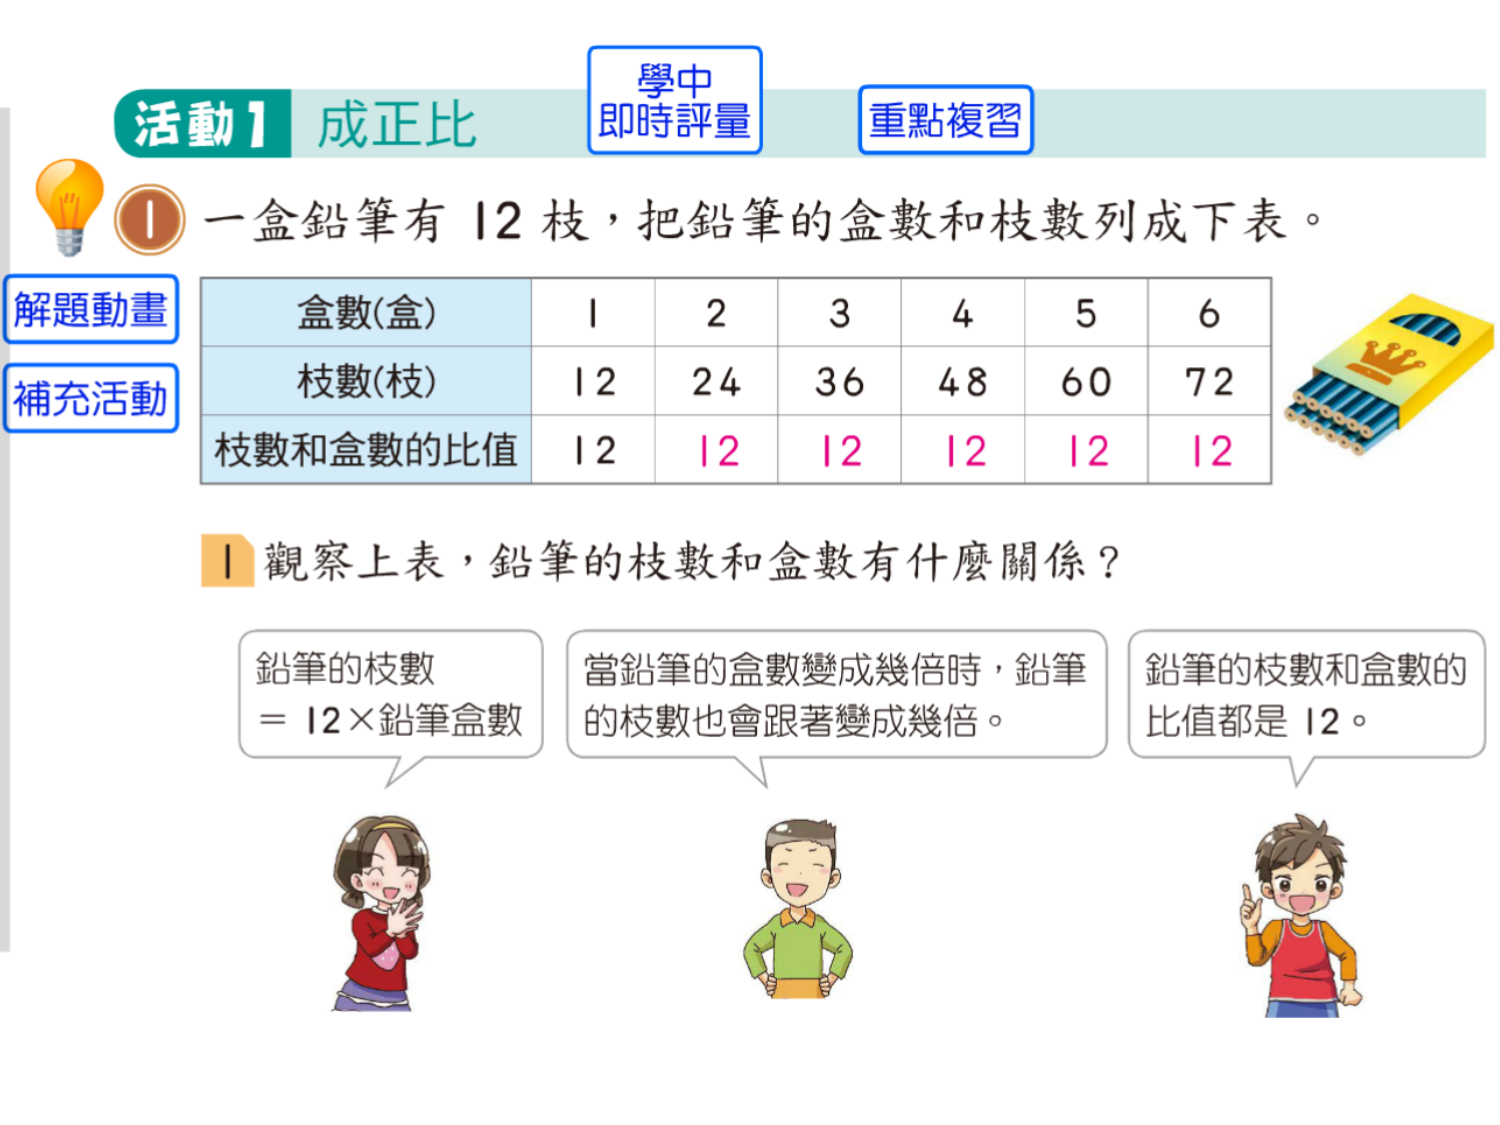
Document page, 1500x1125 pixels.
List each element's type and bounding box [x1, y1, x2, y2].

picture [0, 30, 1498, 1036]
